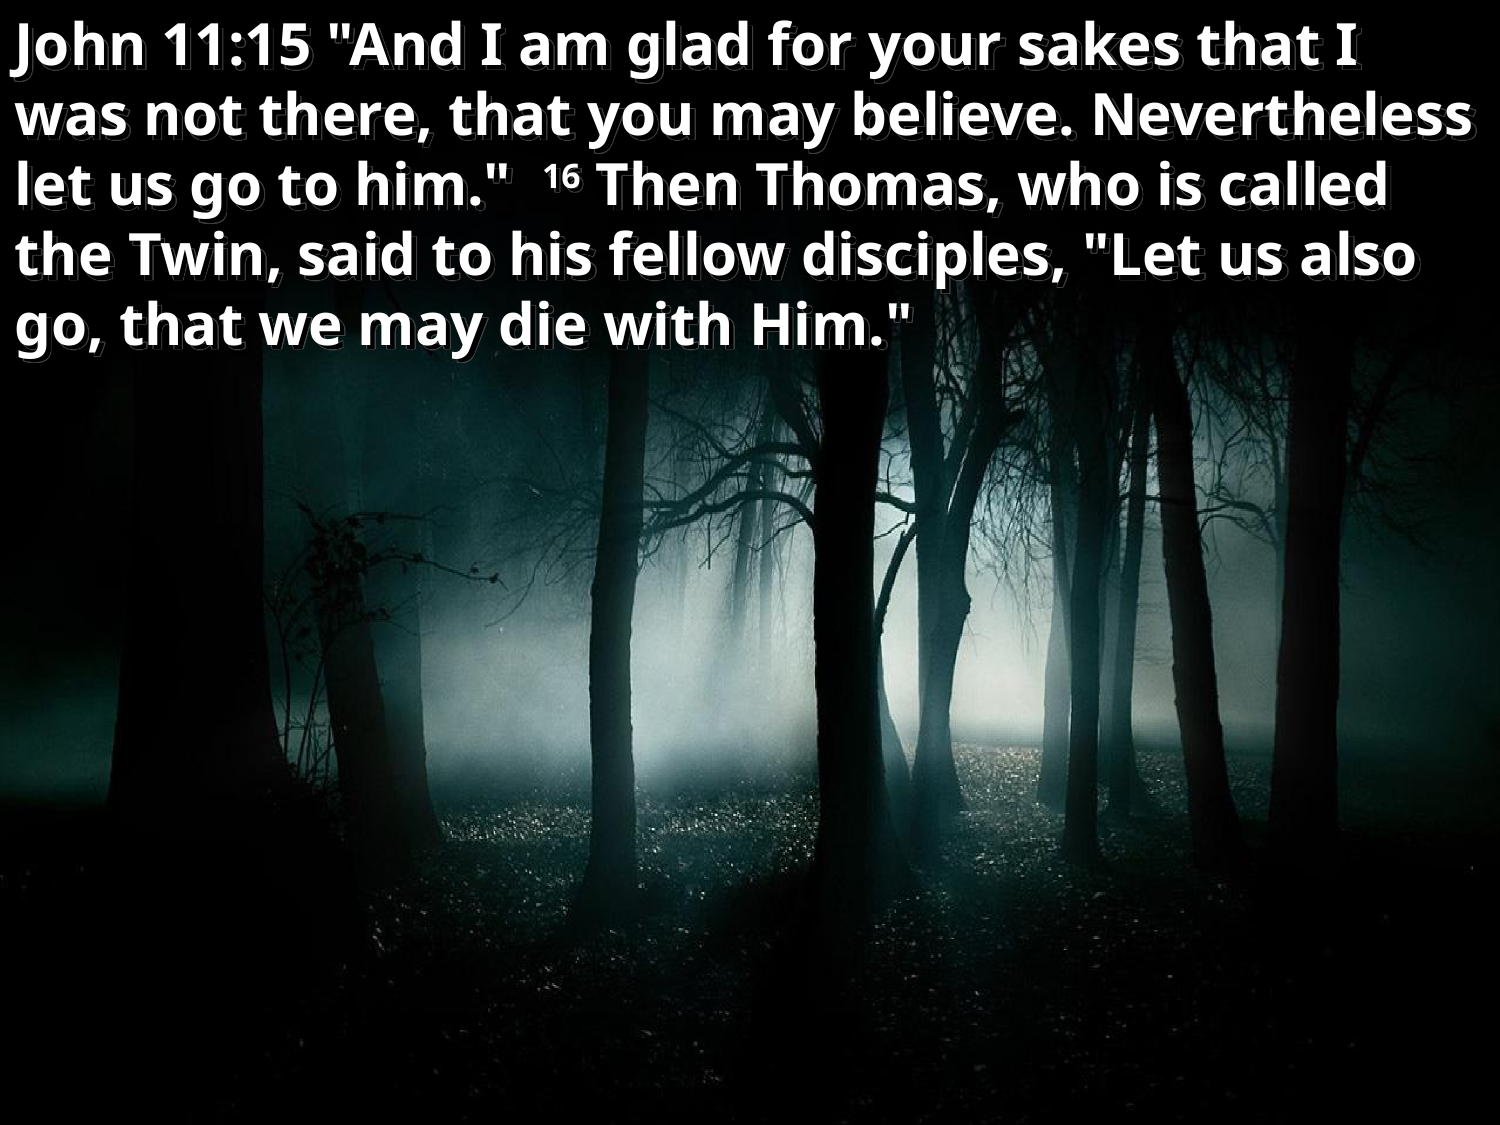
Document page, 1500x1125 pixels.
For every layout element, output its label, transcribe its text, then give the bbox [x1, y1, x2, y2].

picture [0, 365, 1500, 1125]
text_box John 11:15 "And I am glad for your sakes that I was not there, that you may believe. Nevertheless let us go to him." 16 Then Thomas, who is called the Twin, said to his fellow disciples, "Let us also go, that we may die with Him." [0, 0, 1500, 365]
